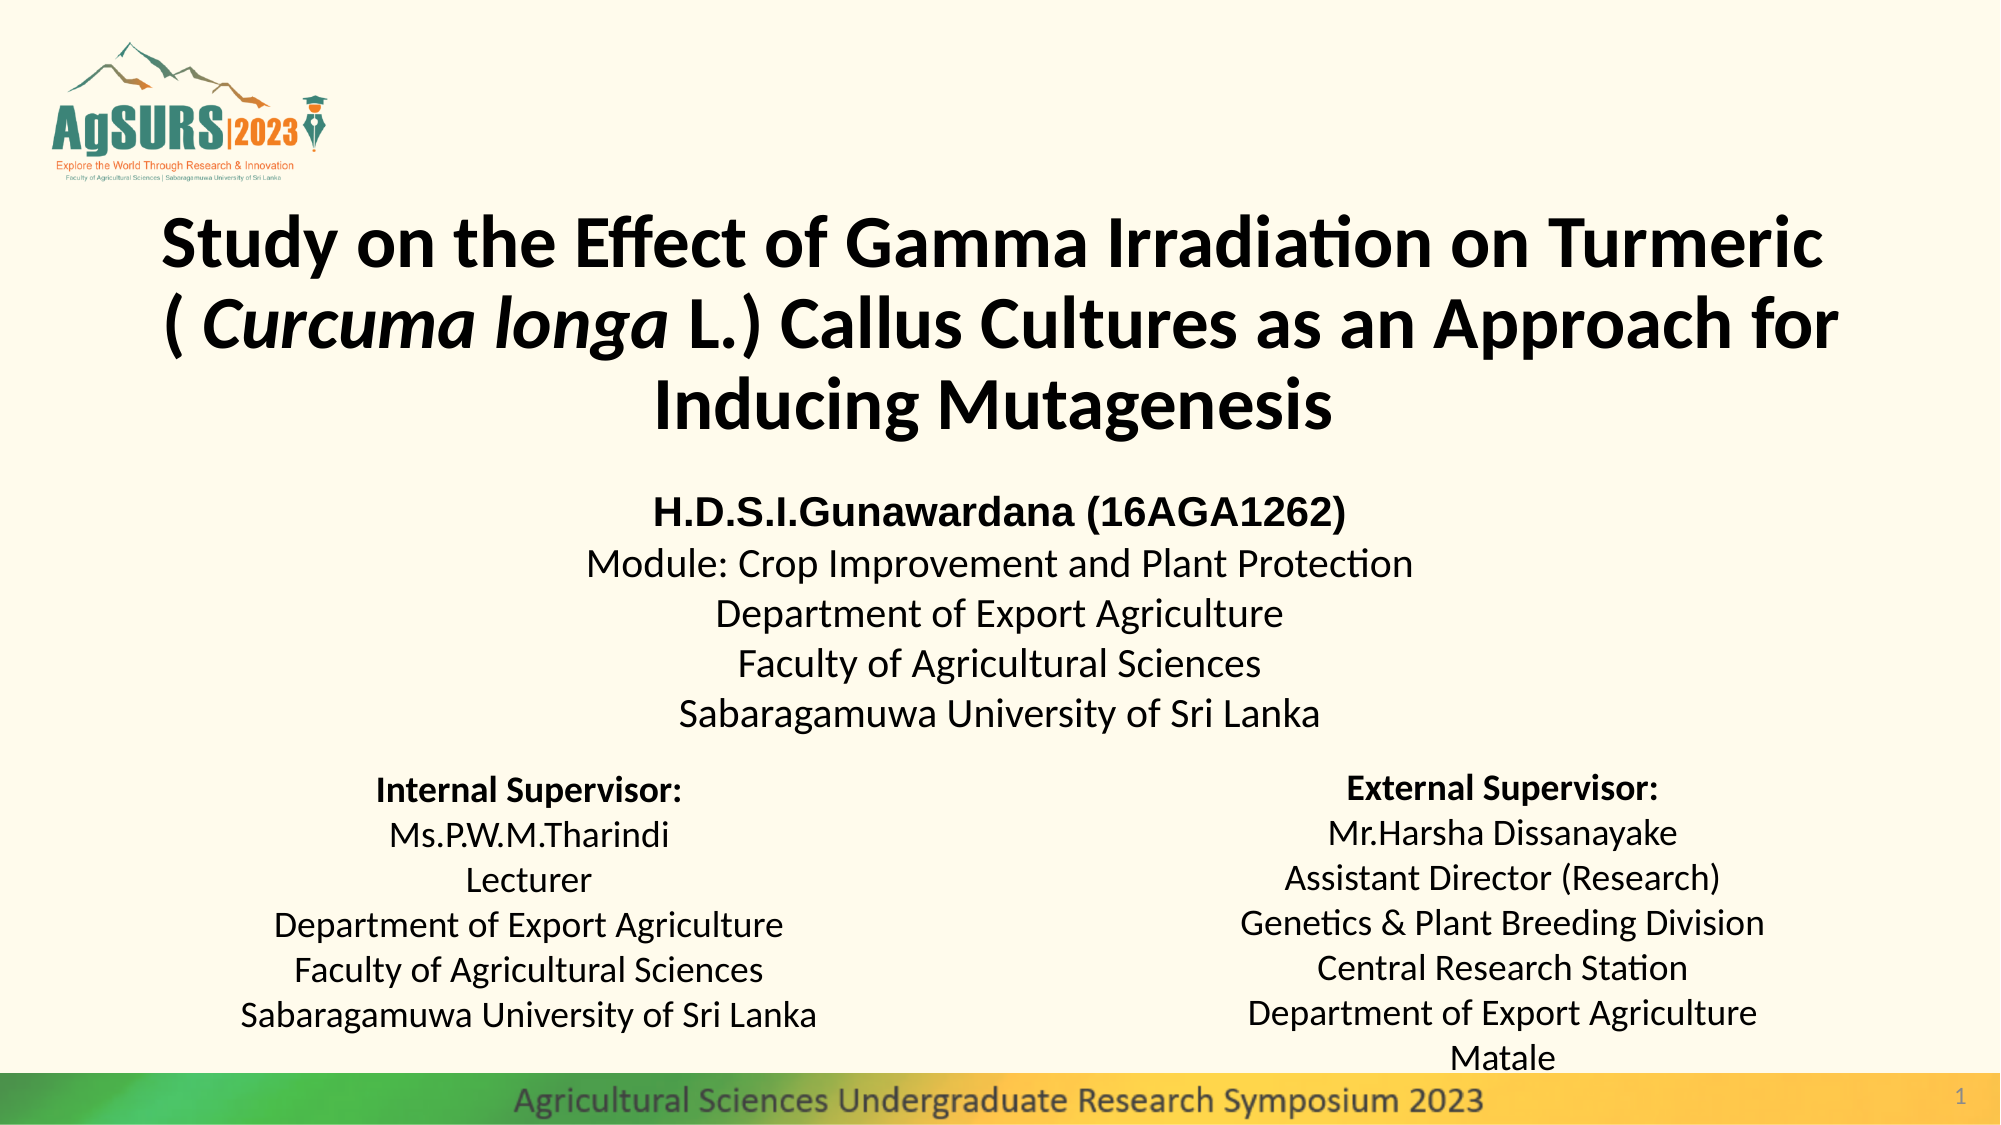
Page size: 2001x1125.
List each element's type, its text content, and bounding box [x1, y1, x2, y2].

text_box External Supervisor: Mr.Harsha Dissanayake Assistant Director (Research) Genetics & Plant Breeding Division Central Research Station Department of Export Agriculture Matale [1170, 755, 1836, 1125]
slide_number 1 [1836, 1065, 1982, 1125]
text_box Internal Supervisor: Ms.P.W.M.Tharindi Lecturer Department of Export Agriculture Faculty of Agricultural Sciences Sabaragamuwa University of Sri Lanka [58, 757, 1000, 1043]
text_box Study on the Effect of Gamma Irradiation on Turmeric ( Curcuma longa L.) Callus Cultures as an Approach for Inducing Mutagenesis [46, 235, 1958, 414]
text_box H.D.S.I.Gunawardana (16AGA1262) Module: Crop Improvement and Plant Protection Department of Export Agriculture Faculty of Agricultural Sciences Sabaragamuwa University of Sri Lanka [180, 483, 1820, 734]
picture [0, 0, 2000, 1125]
